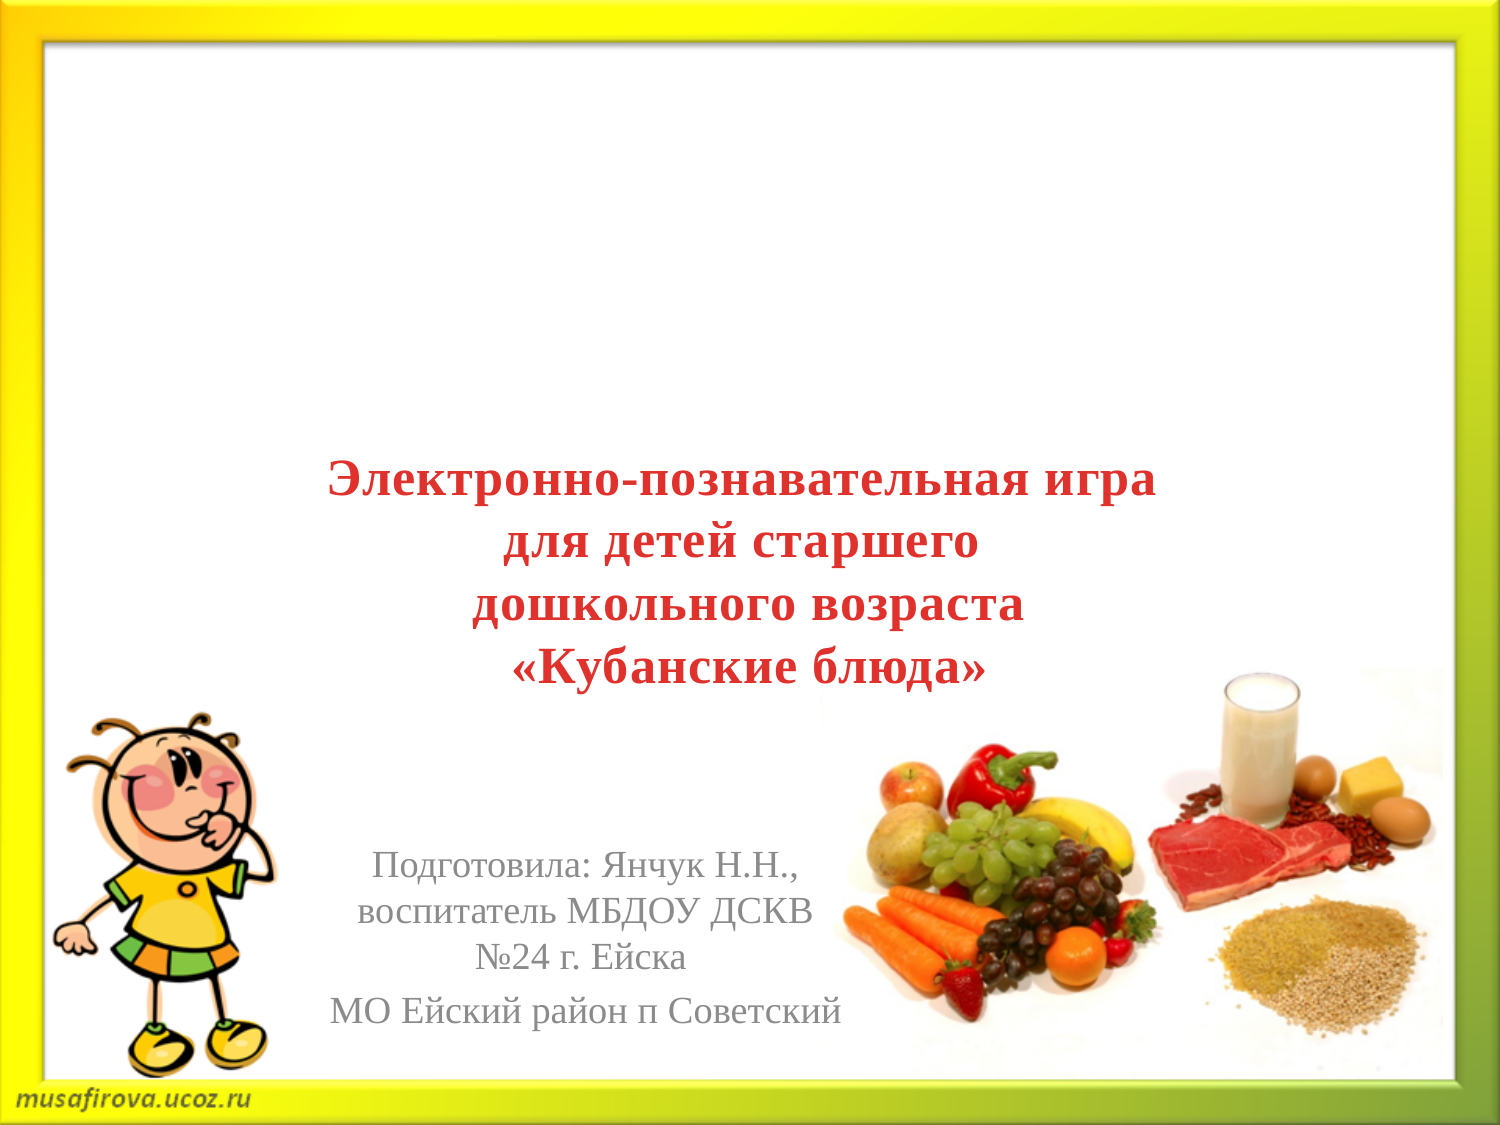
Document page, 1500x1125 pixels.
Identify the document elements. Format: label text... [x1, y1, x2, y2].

title Электронно-познавательная игра для детей старшего дошкольного возраста «Кубанские блюда» [112, 433, 1388, 704]
picture [0, 0, 1500, 1125]
subtitle Подготовила: Янчук Н.Н., воспитатель МБДОУ ДСКВ №24 г. Ейска МО Ейский район п Советский [304, 832, 868, 1043]
